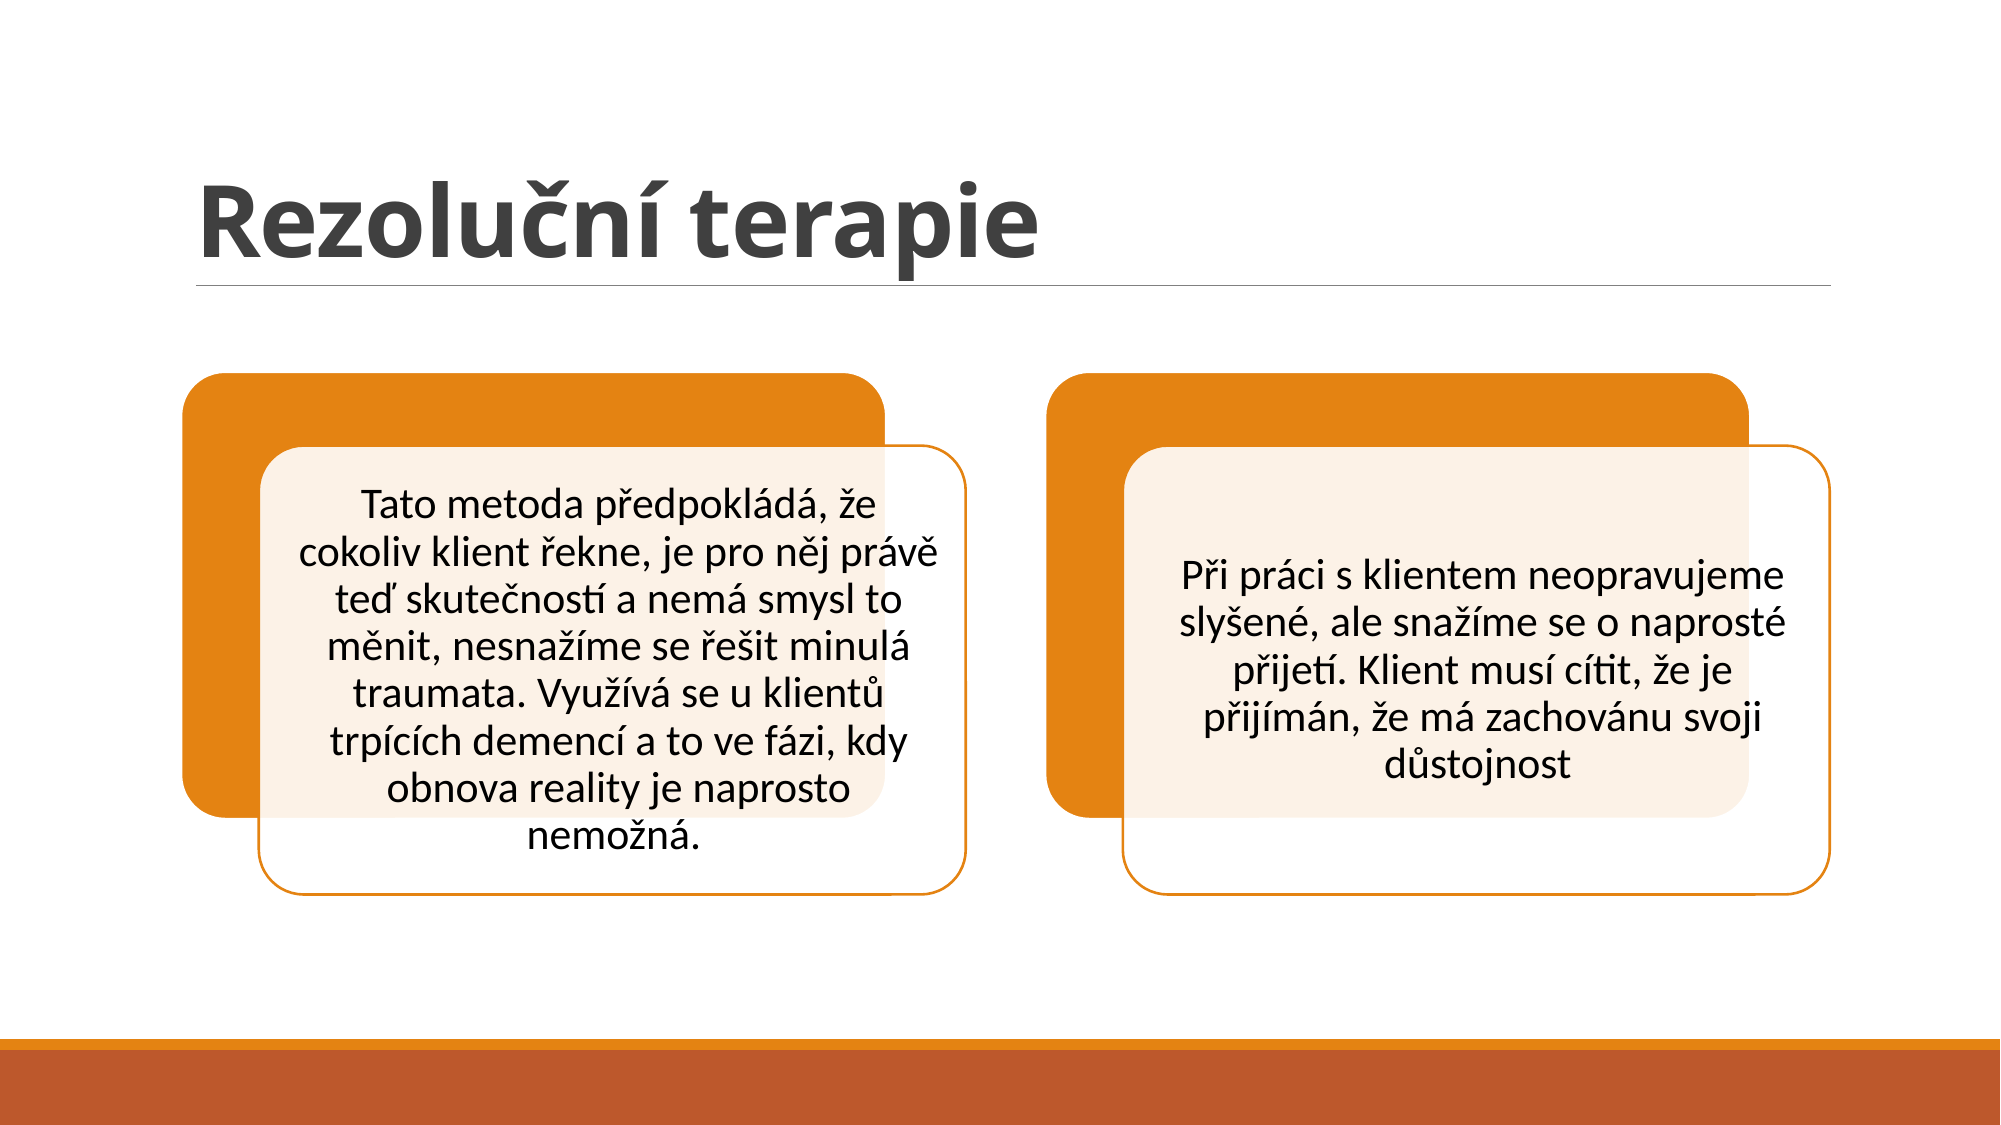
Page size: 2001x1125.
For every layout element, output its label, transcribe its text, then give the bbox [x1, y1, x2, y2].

title Rezoluční terapie [180, 47, 1830, 285]
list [179, 302, 1831, 964]
